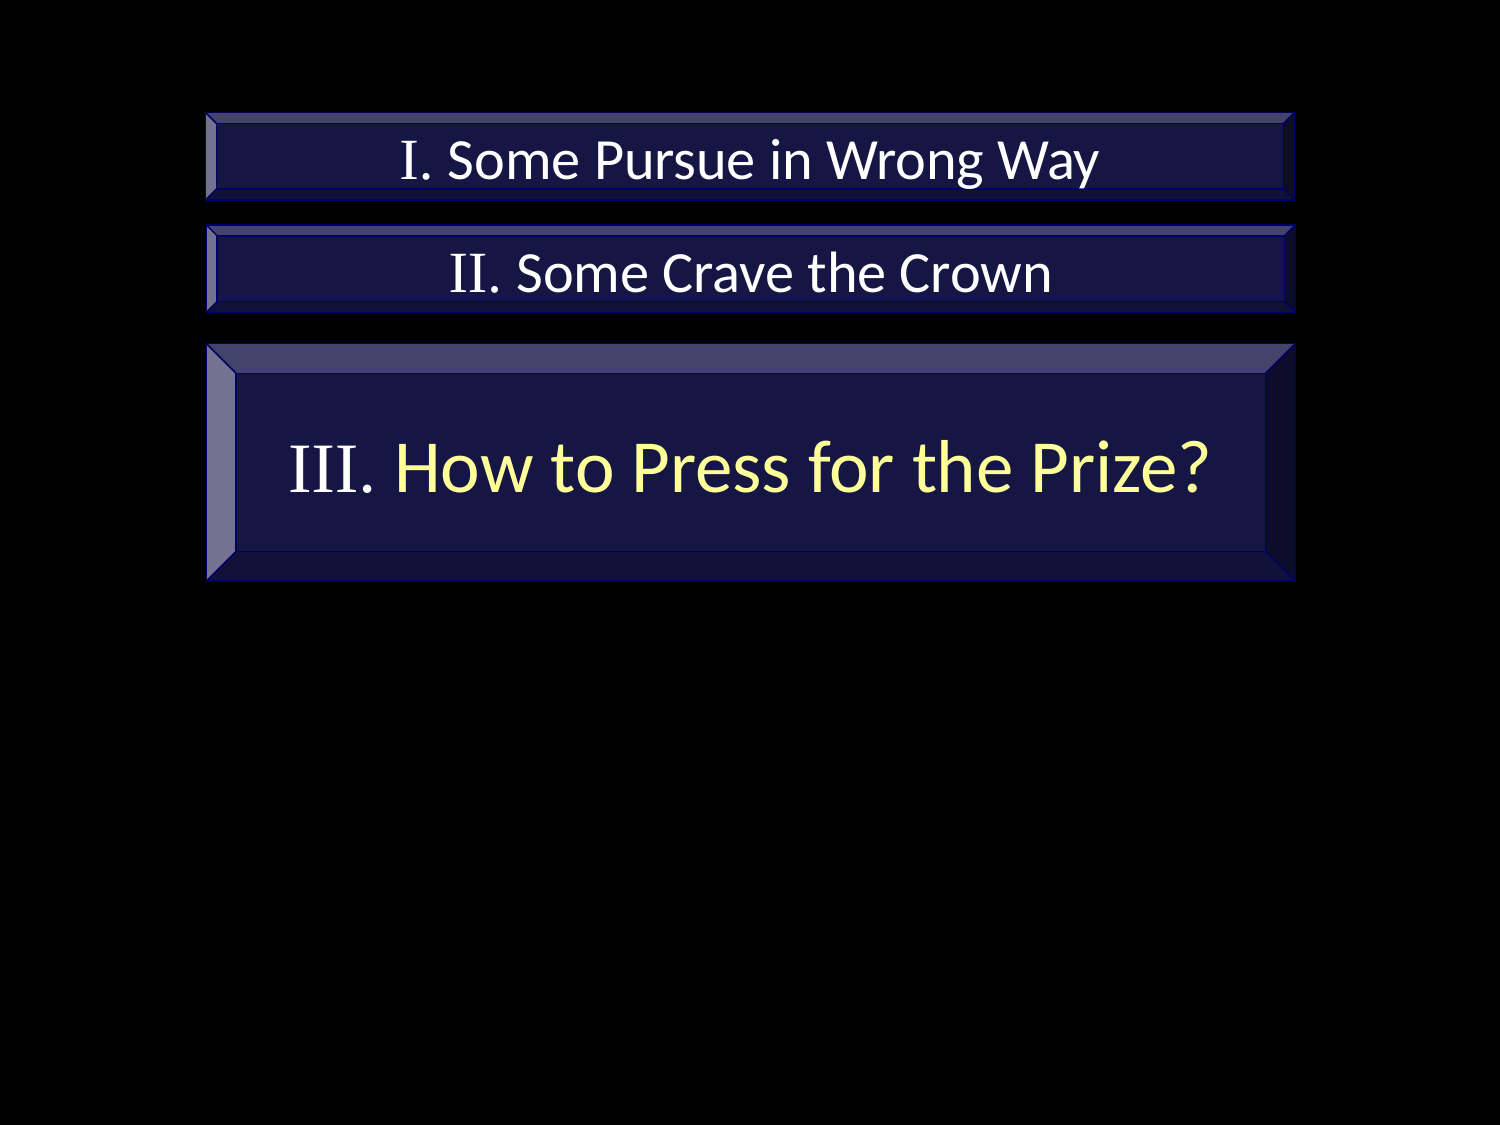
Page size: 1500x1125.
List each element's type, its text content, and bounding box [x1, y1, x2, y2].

text_box III. How to Press for the Prize? [206, 343, 1296, 582]
text_box II. Some Crave the Crown [206, 224, 1296, 313]
text_box I. Some Pursue in Wrong Way [205, 112, 1295, 200]
